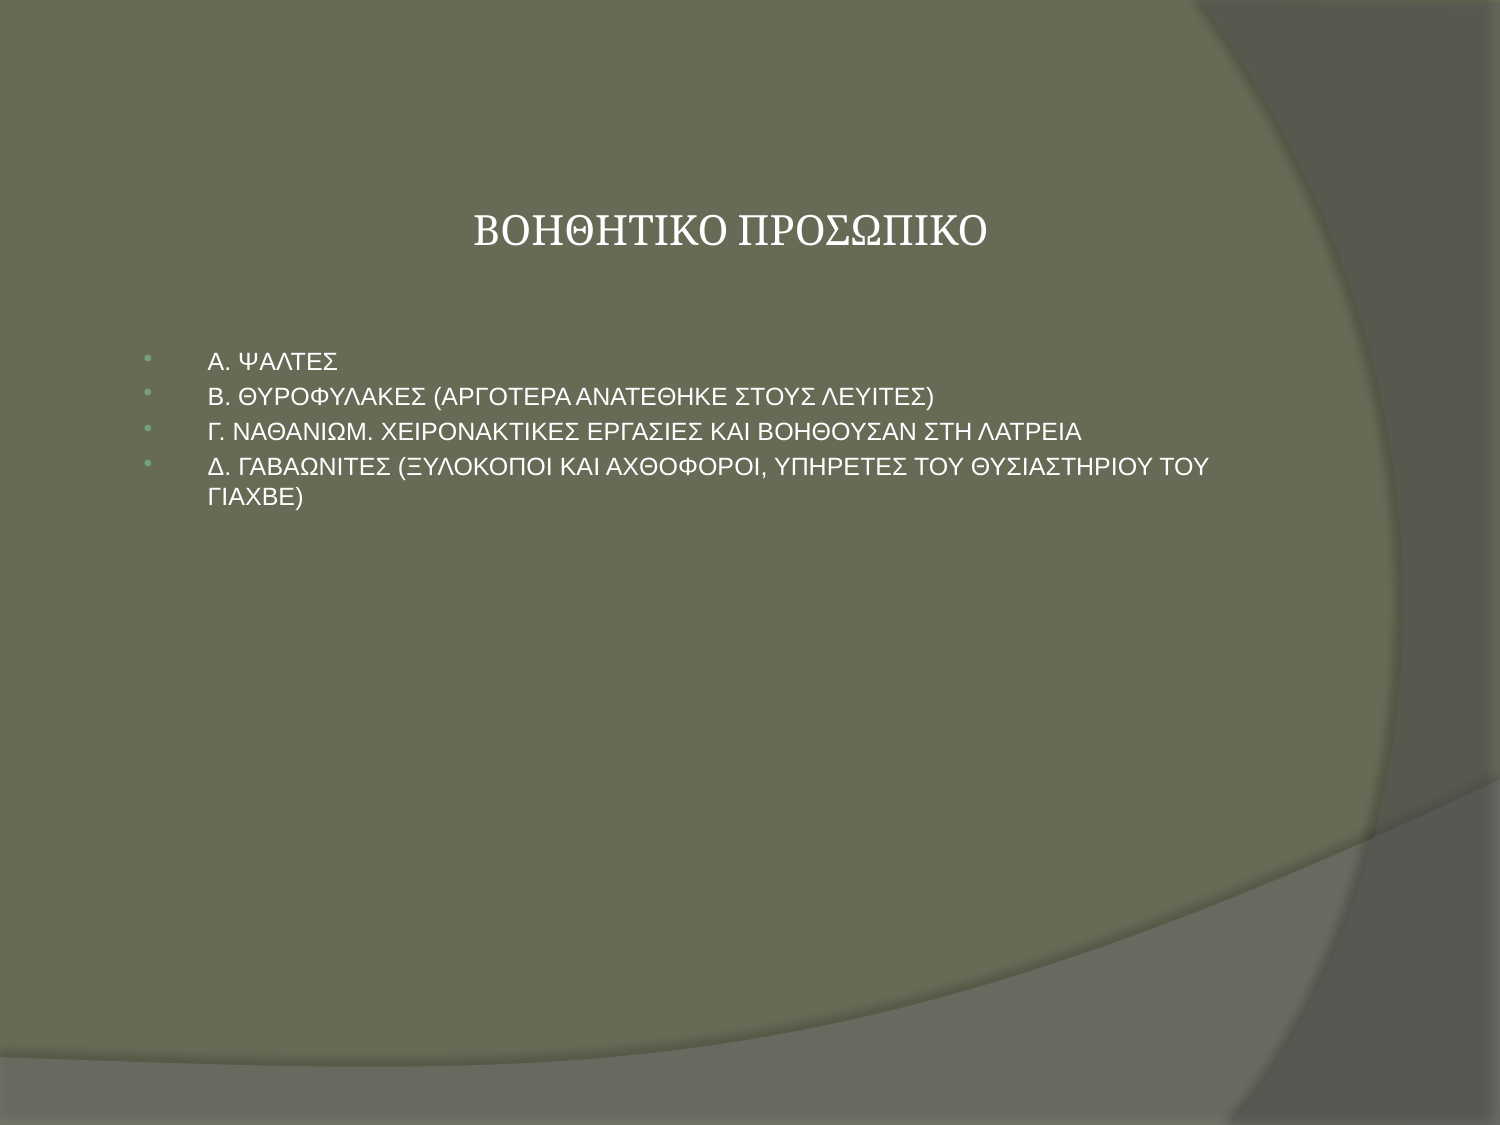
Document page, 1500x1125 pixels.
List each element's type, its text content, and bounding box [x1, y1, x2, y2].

text_box ΒΟΗΘΗΤΙΚΟ ΠΡΟΣΩΠΙΚΟ [171, 196, 1282, 262]
list Α. ΨΑΛΤΕΣ Β. ΘΥΡΟΦΥΛΑΚΕΣ (ΑΡΓΟΤΕΡΑ ΑΝΑΤΕΘΗΚΕ ΣΤΟΥΣ ΛΕΥΙΤΕΣ) Γ. ΝΑΘΑΝΙΩΜ. ΧΕΙΡΟΝΑΚΤΙΚΕΣ ΕΡΓΑΣΙΕΣ ΚΑΙ ΒΟΗΘΟΥΣΑΝ ΣΤΗ ΛΑΤΡΕΙΑ Δ. ΓΑΒΑΩΝΙΤΕΣ (ΞΥΛΟΚΟΠΟΙ ΚΑΙ ΑΧΘΟΦΟΡΟΙ, ΥΠΗΡΕΤΕΣ ΤΟΥ ΘΥΣΙΑΣΤΗΡΙΟΥ ΤΟΥ ΓΙΑΧΒΕ) [123, 338, 1270, 1012]
